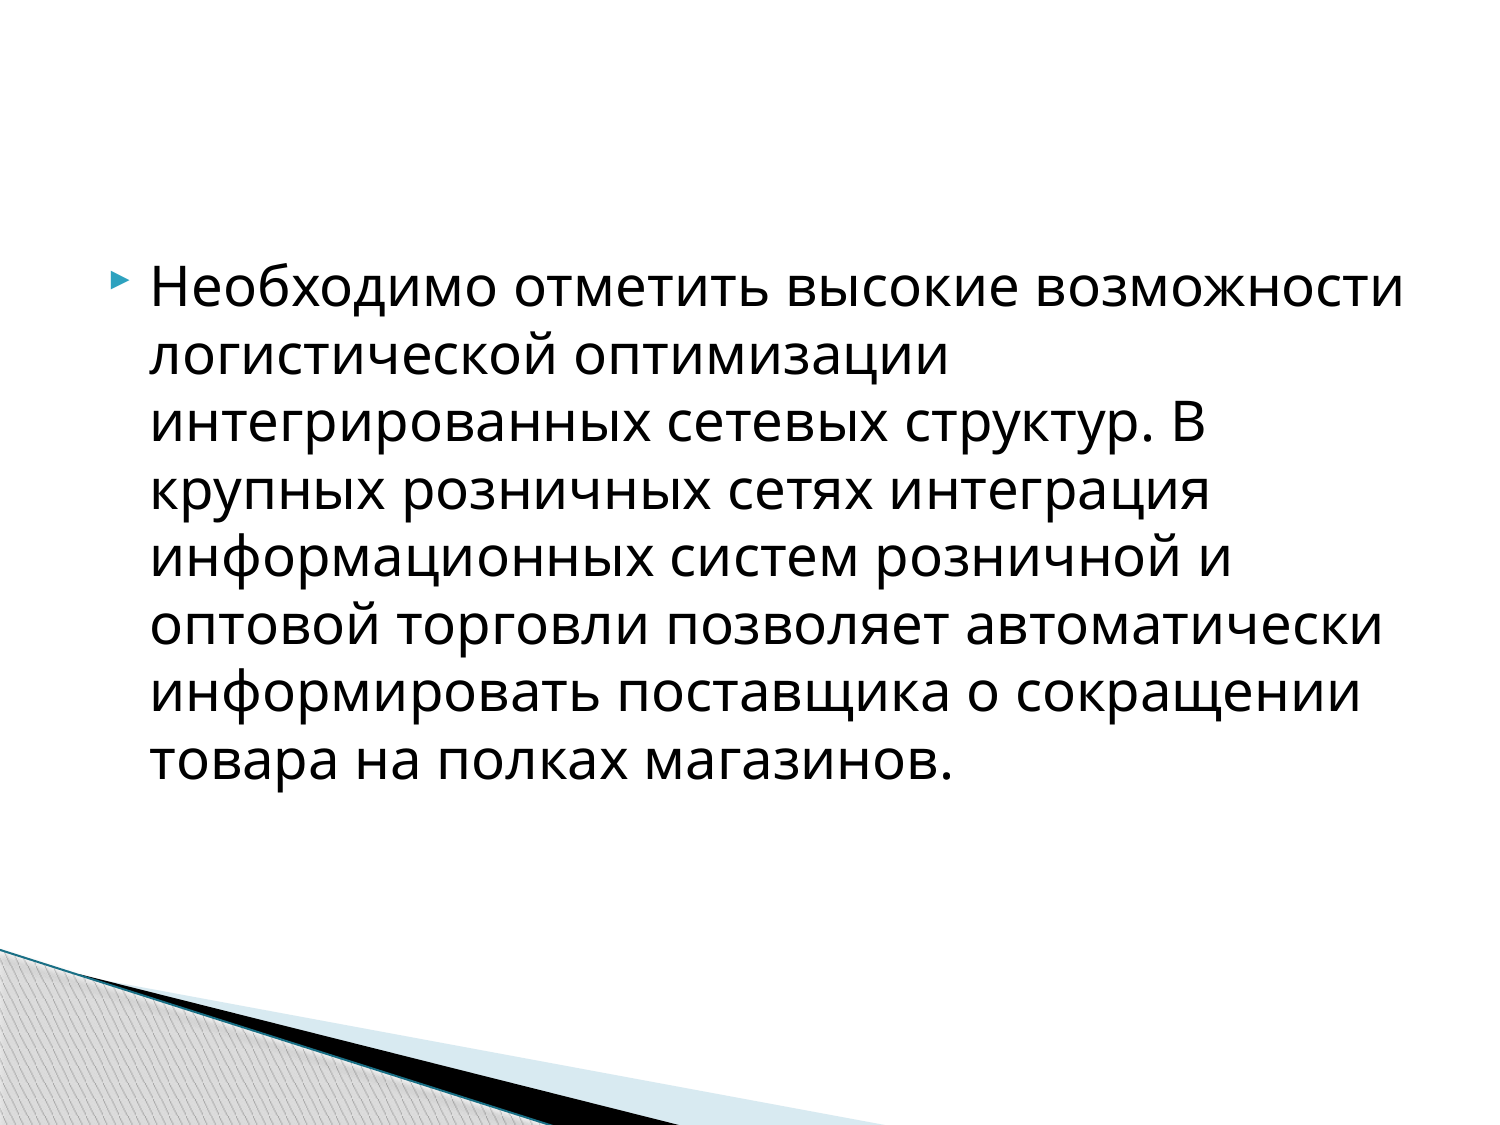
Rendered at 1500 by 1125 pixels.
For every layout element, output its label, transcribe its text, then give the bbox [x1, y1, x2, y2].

list Необходимо отметить высокие возможности логистической оптимизации интегрированных сетевых структур. В крупных розничных сетях интеграция информационных систем розничной и оптовой торговли позволяет автоматически информировать поставщика о сокращении товара на полках магазинов. [75, 243, 1425, 986]
